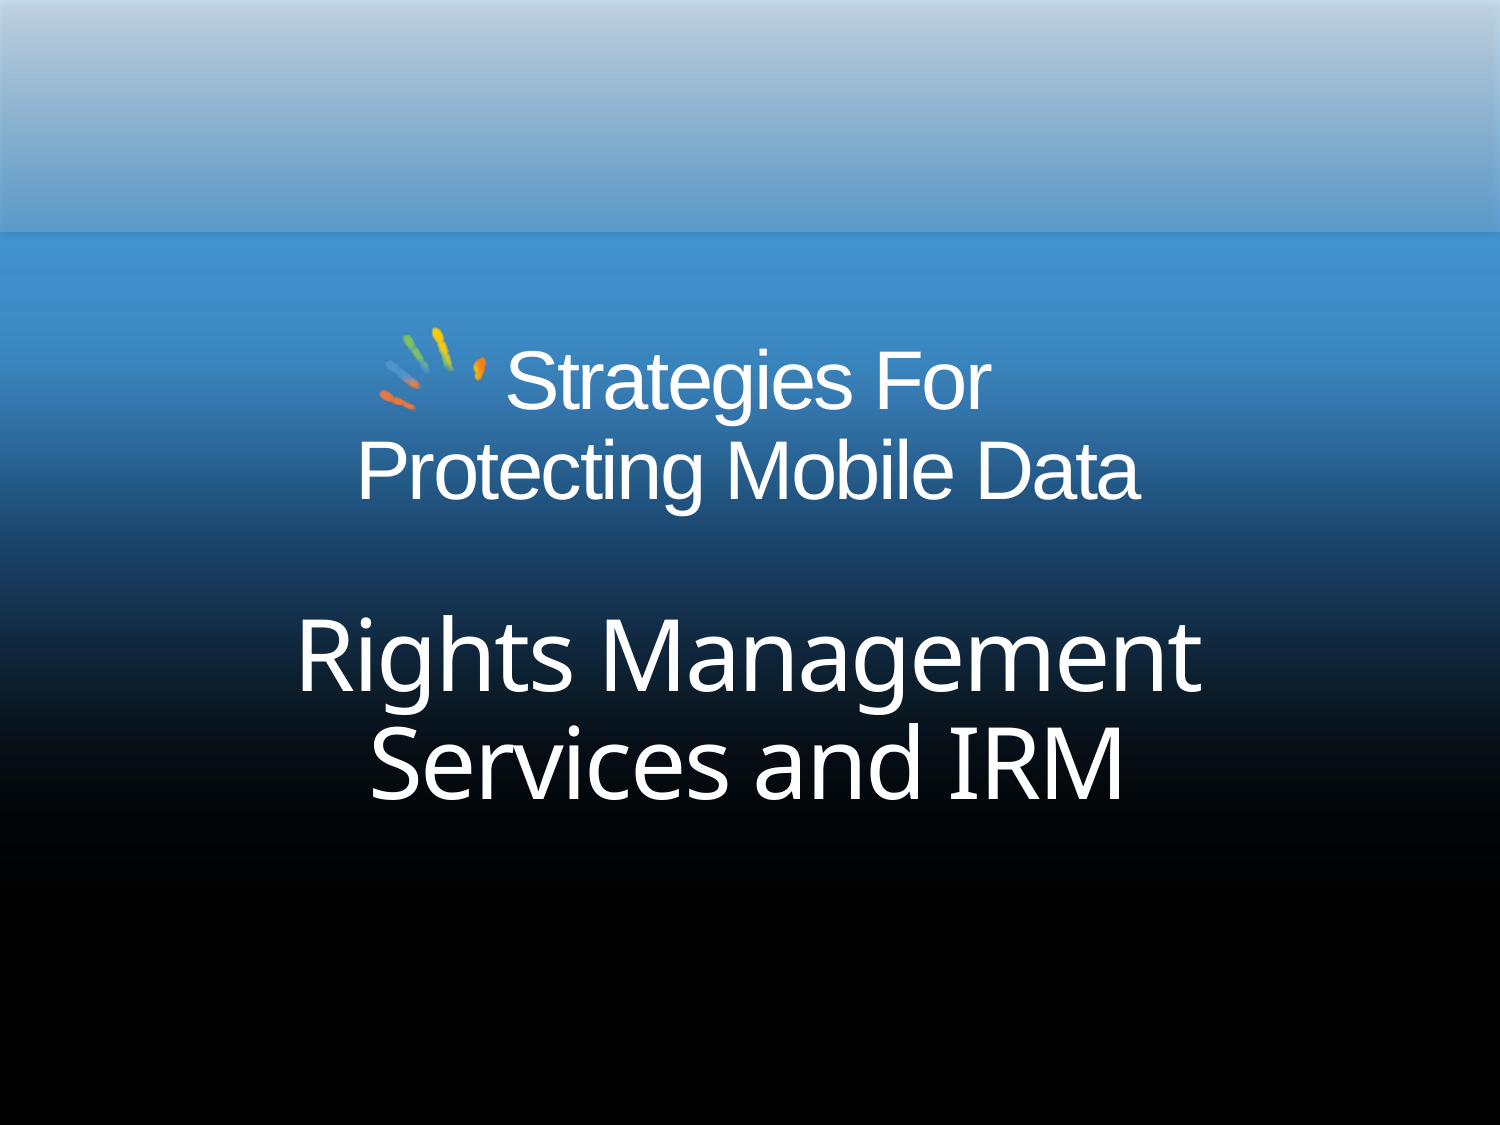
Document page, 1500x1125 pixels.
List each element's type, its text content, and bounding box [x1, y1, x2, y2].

text_box Strategies For Protecting Mobile Data [60, 337, 1438, 527]
picture [0, 232, 1500, 1125]
title Rights Management Services and IRM [60, 605, 1438, 796]
